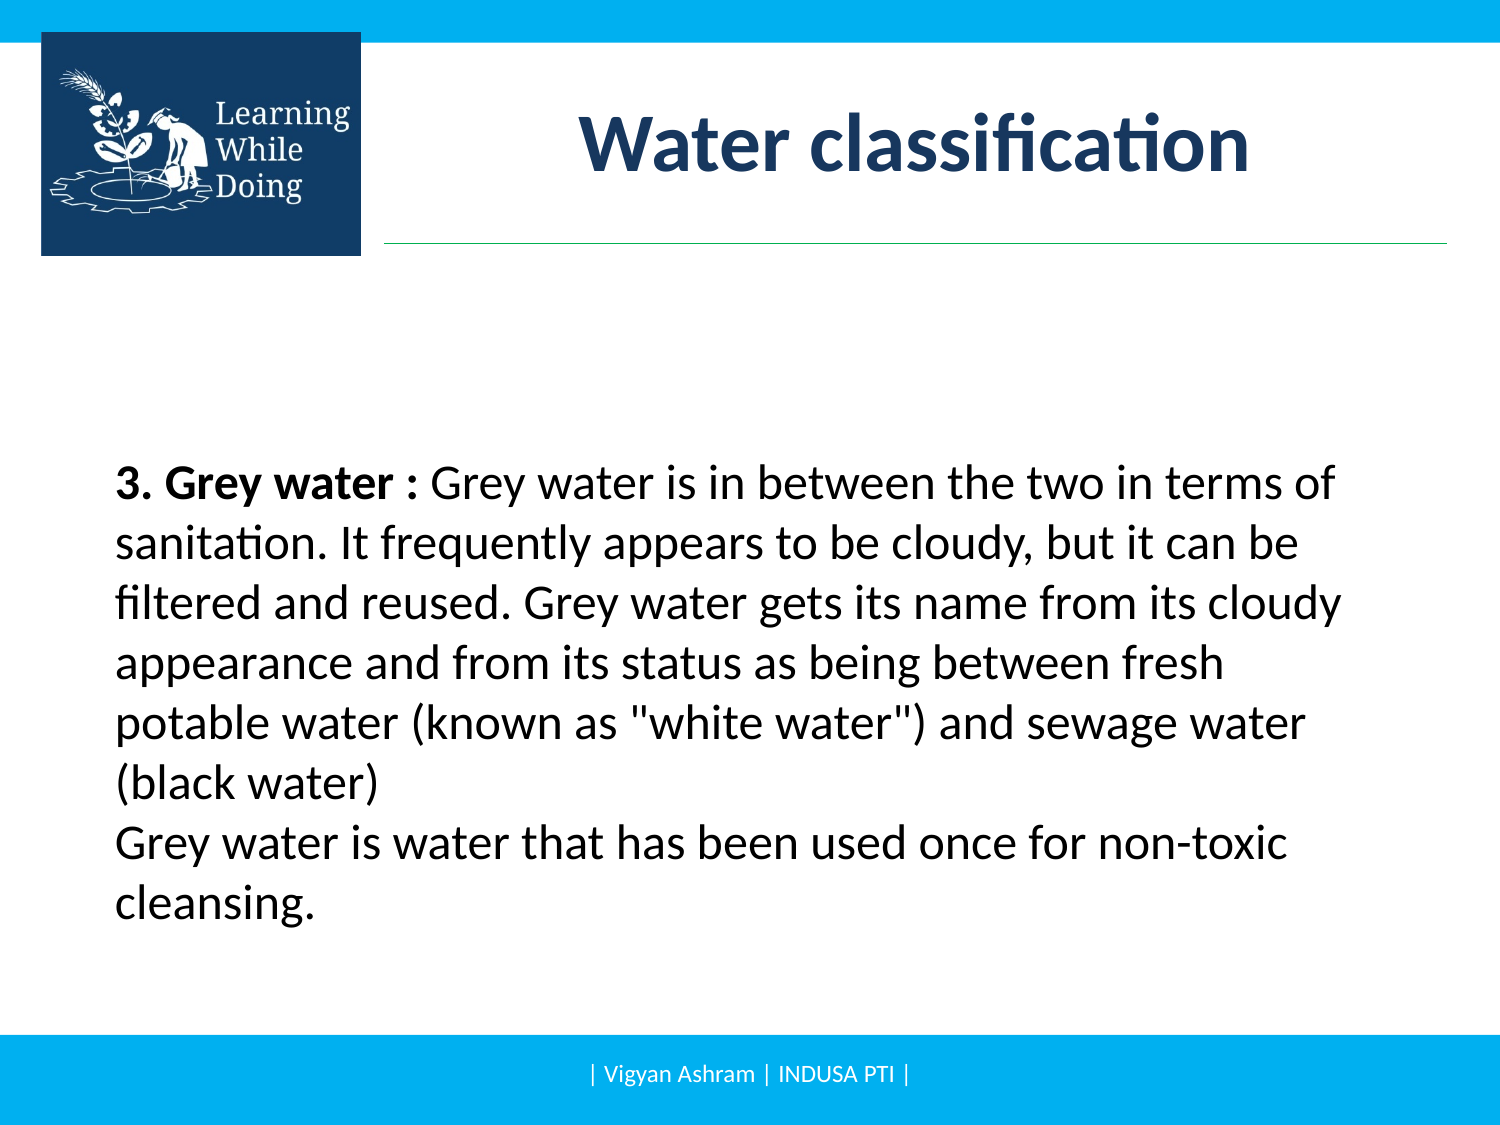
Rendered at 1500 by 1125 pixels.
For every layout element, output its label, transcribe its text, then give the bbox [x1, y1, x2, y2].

text_box 3. Grey water : Grey water is in between the two in terms of sanitation. It frequently appears to be cloudy, but it can be filtered and reused. Grey water gets its name from its cloudy appearance and from its status as being between fresh potable water (known as "white water") and sewage water (black water) Grey water is water that has been used once for non-toxic cleansing. [100, 397, 1376, 937]
title Water classification [383, 44, 1447, 232]
footer | Vigyan Ashram | INDUSA PTI | [512, 1042, 988, 1103]
picture [41, 33, 361, 256]
